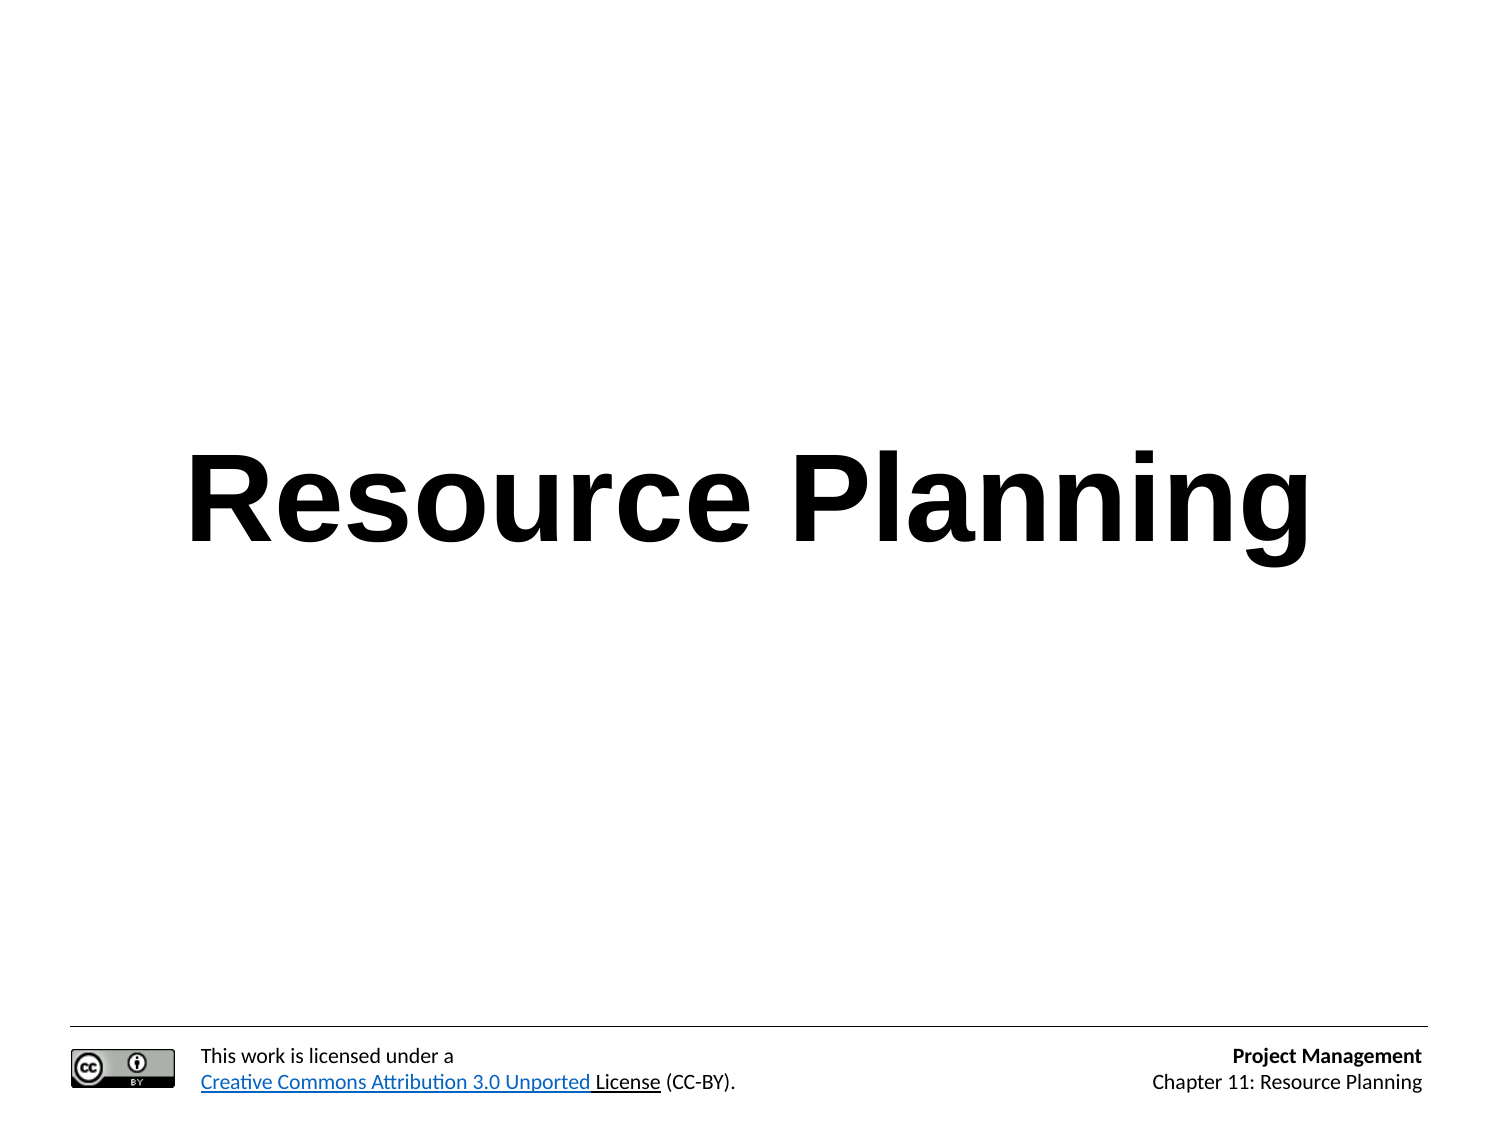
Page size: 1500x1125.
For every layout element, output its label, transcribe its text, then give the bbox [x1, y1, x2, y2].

picture [71, 1049, 175, 1088]
title Resource Planning [112, 184, 1388, 576]
